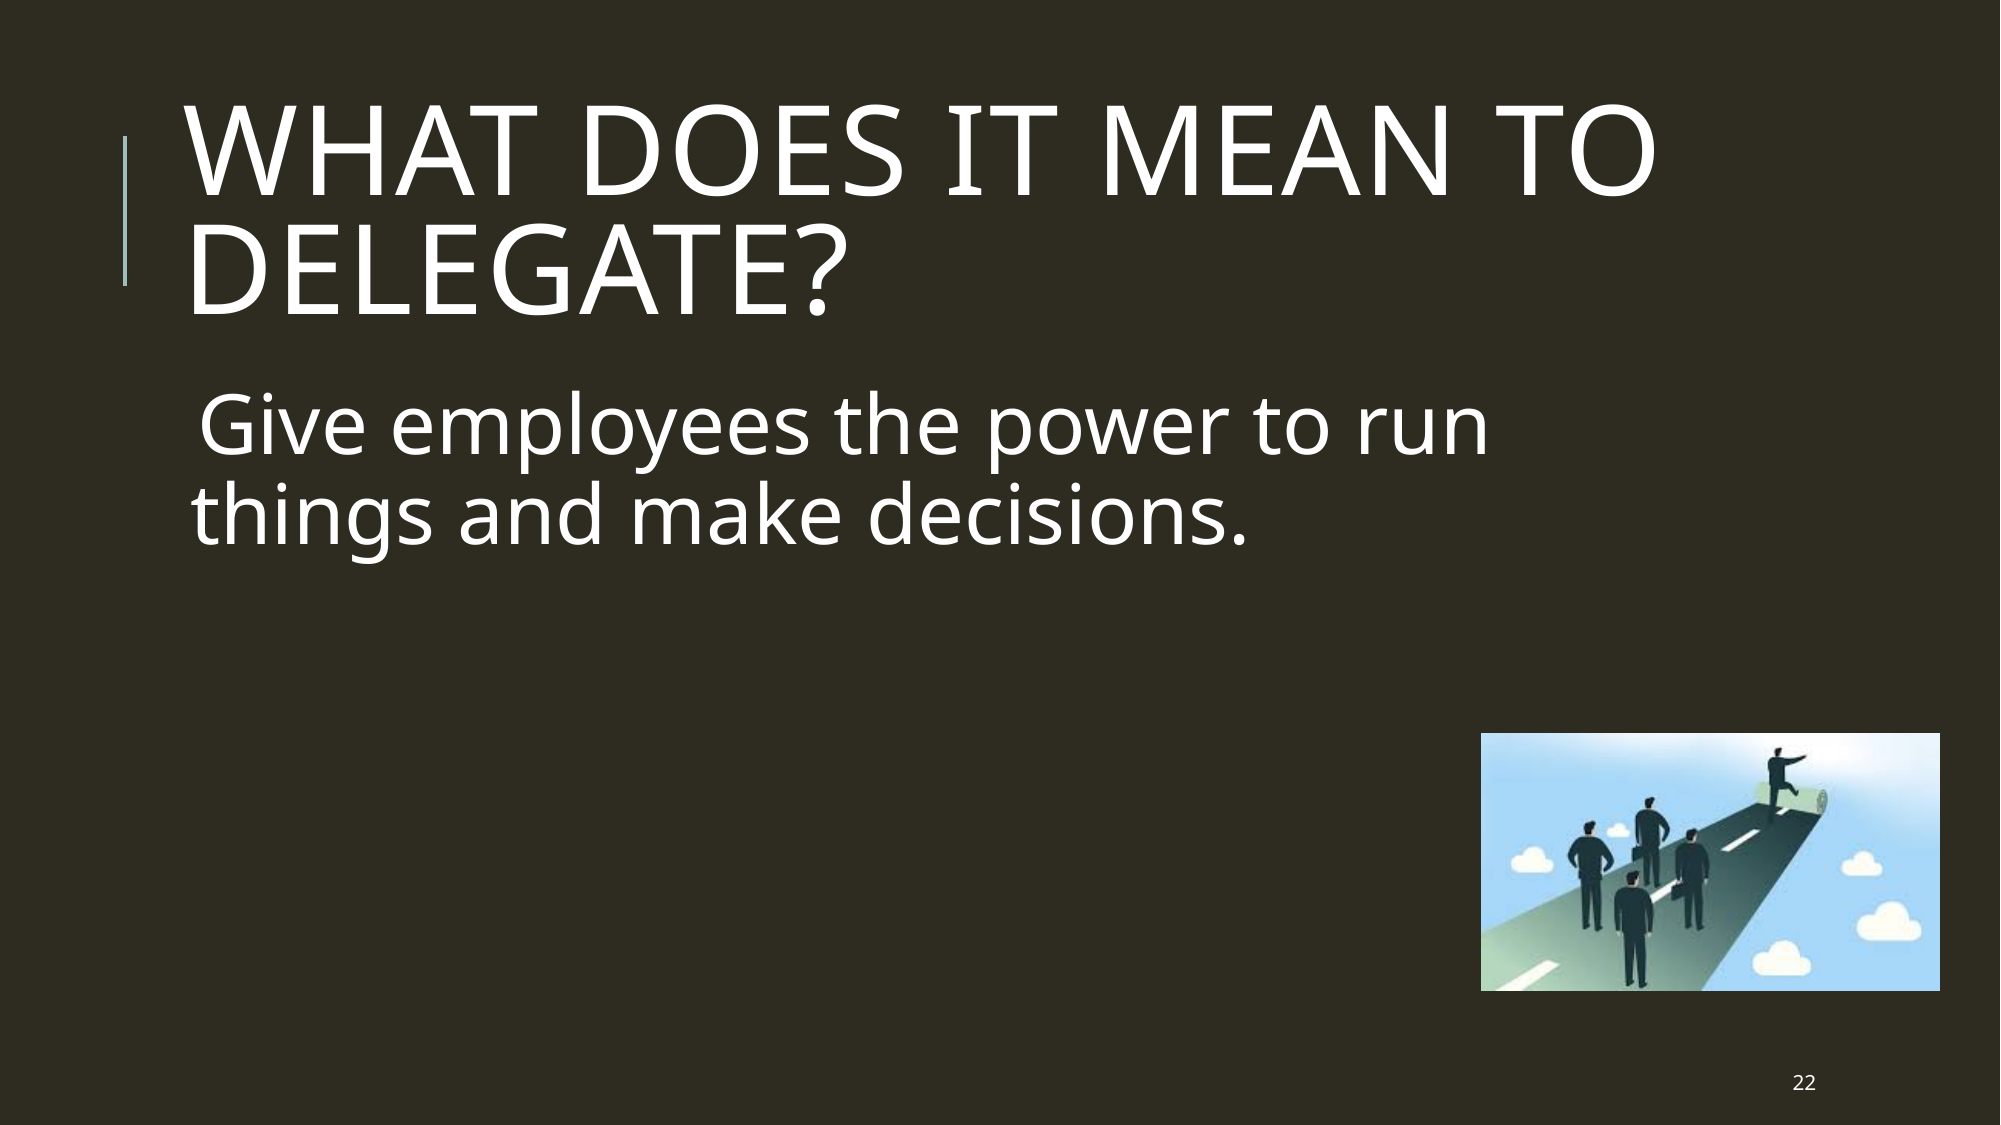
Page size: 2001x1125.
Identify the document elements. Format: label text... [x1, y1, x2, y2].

picture [1481, 732, 1940, 991]
list Give employees the power to run things and make decisions. [168, 375, 1763, 1035]
slide_number 22 [1777, 1061, 1938, 1107]
title What does it mean to delegate? [168, 96, 1763, 342]
